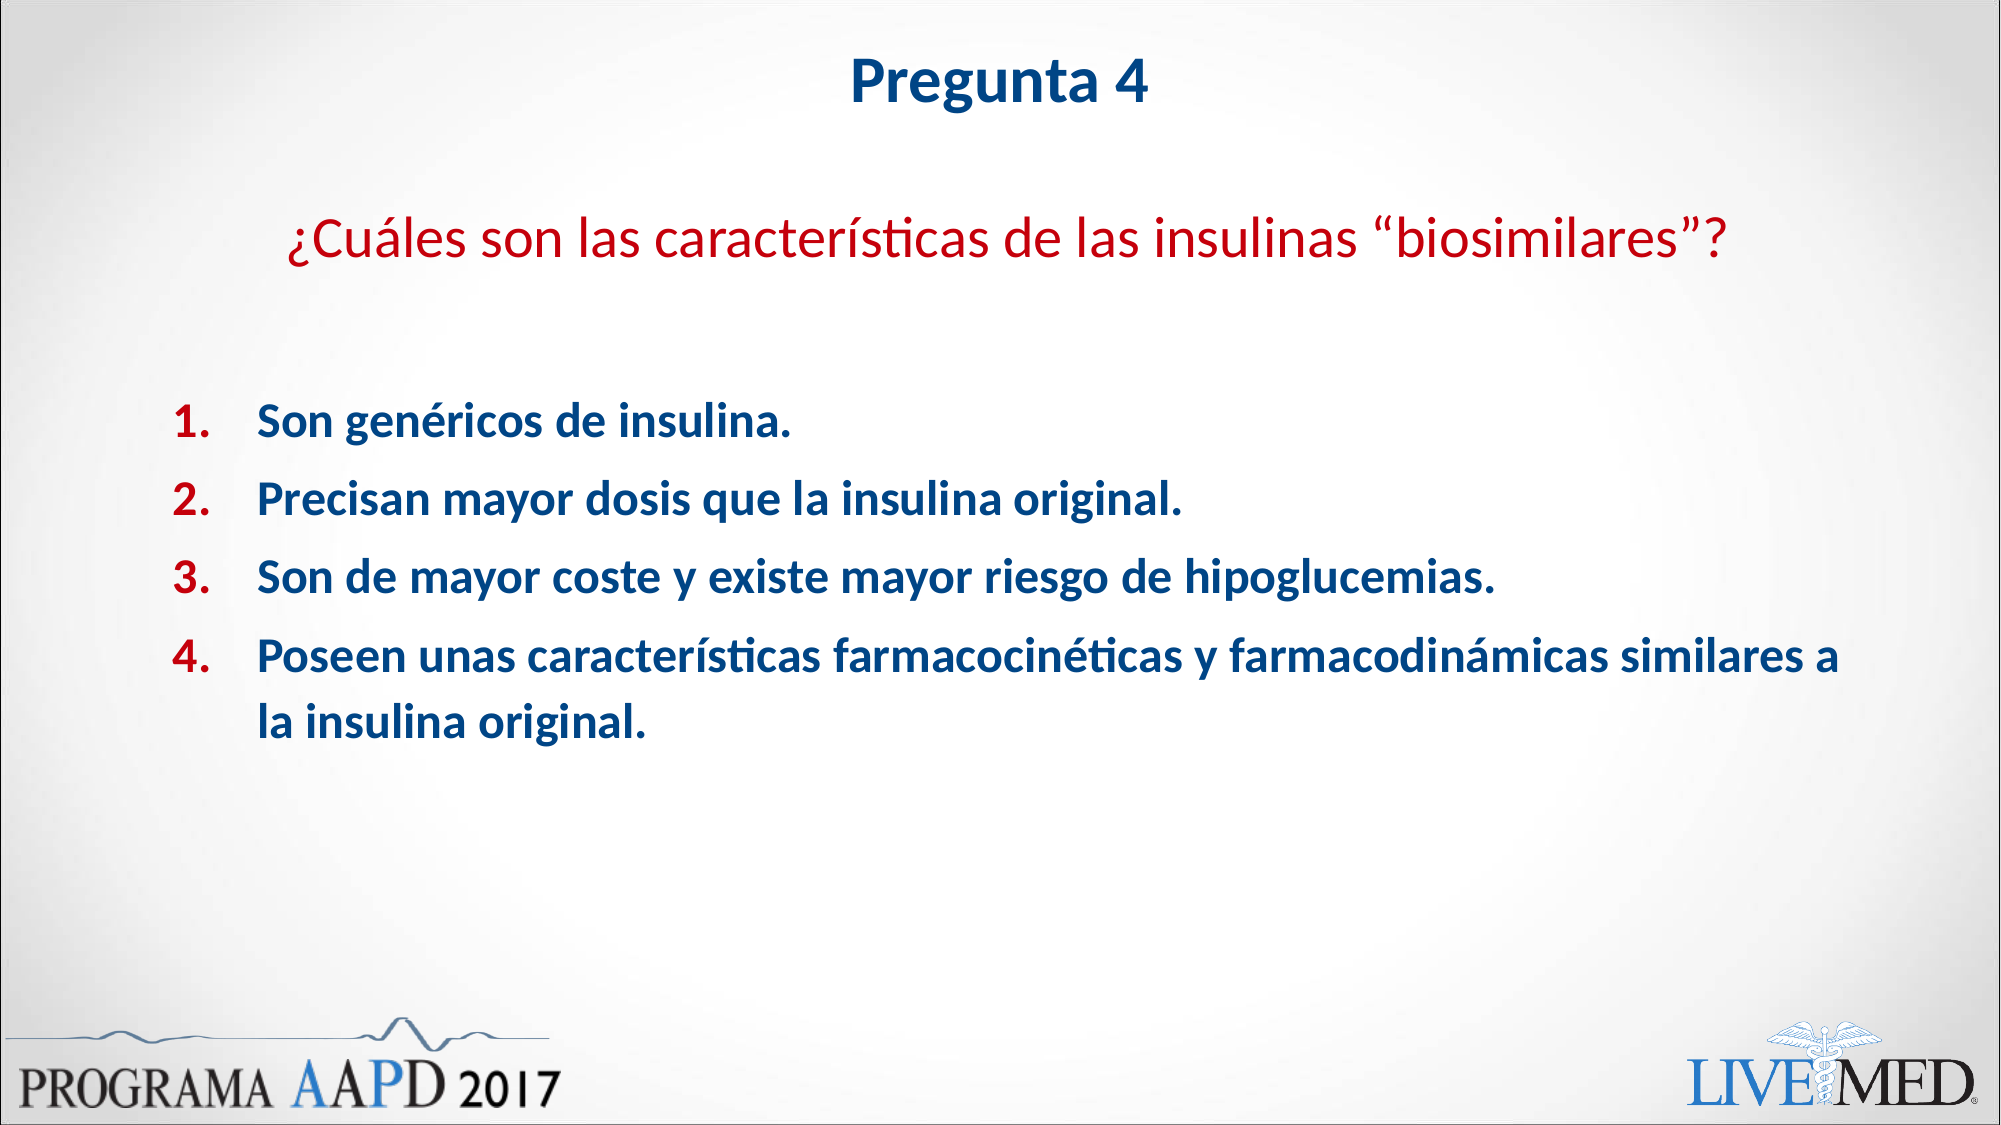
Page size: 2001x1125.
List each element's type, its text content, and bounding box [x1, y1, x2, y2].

list Son genéricos de insulina. Precisan mayor dosis que la insulina original. Son de mayor coste y existe mayor riesgo de hipoglucemias. Poseen unas características farmacocinéticas y farmacodinámicas similares a la insulina original. [157, 373, 1858, 920]
title Pregunta 4 [99, 26, 1900, 126]
list ¿Cuáles son las características de las insulinas “biosimilares”? [157, 149, 1858, 319]
picture [0, 0, 2001, 1125]
